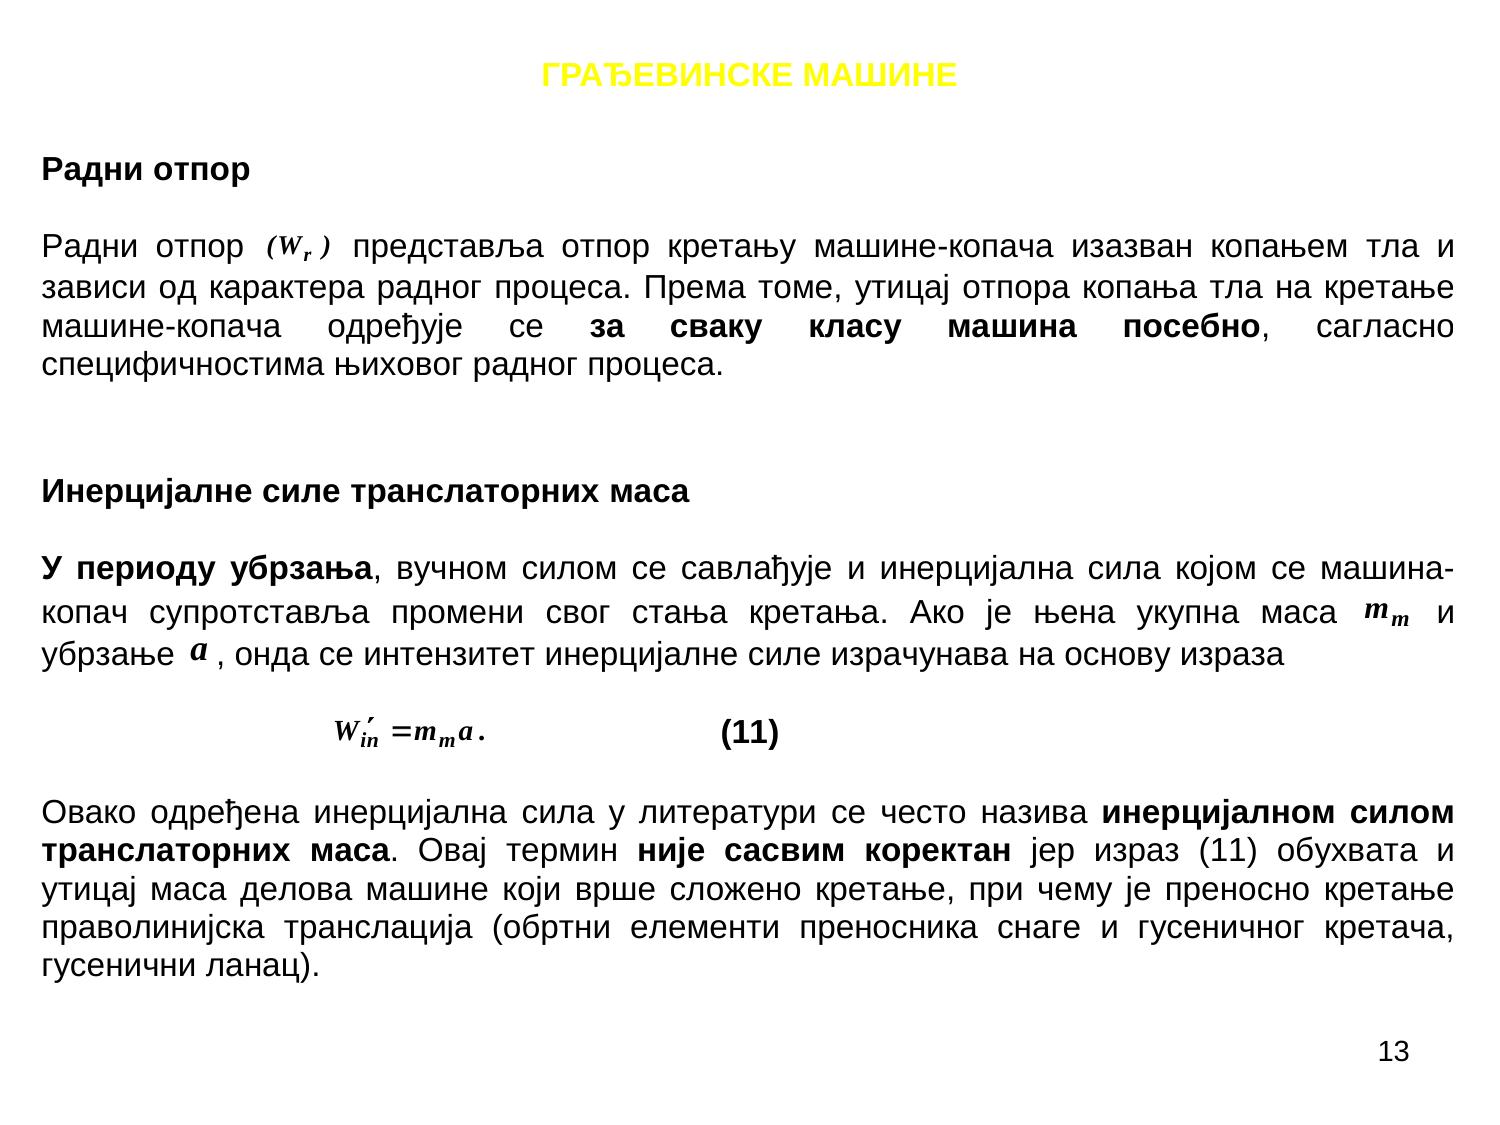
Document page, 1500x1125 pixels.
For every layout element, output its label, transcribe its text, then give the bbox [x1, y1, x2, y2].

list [40, 136, 1453, 1008]
title ГРАЂЕВИНСКЕ МАШИНЕ [75, 45, 1425, 102]
slide_number 13 [1074, 1024, 1425, 1103]
